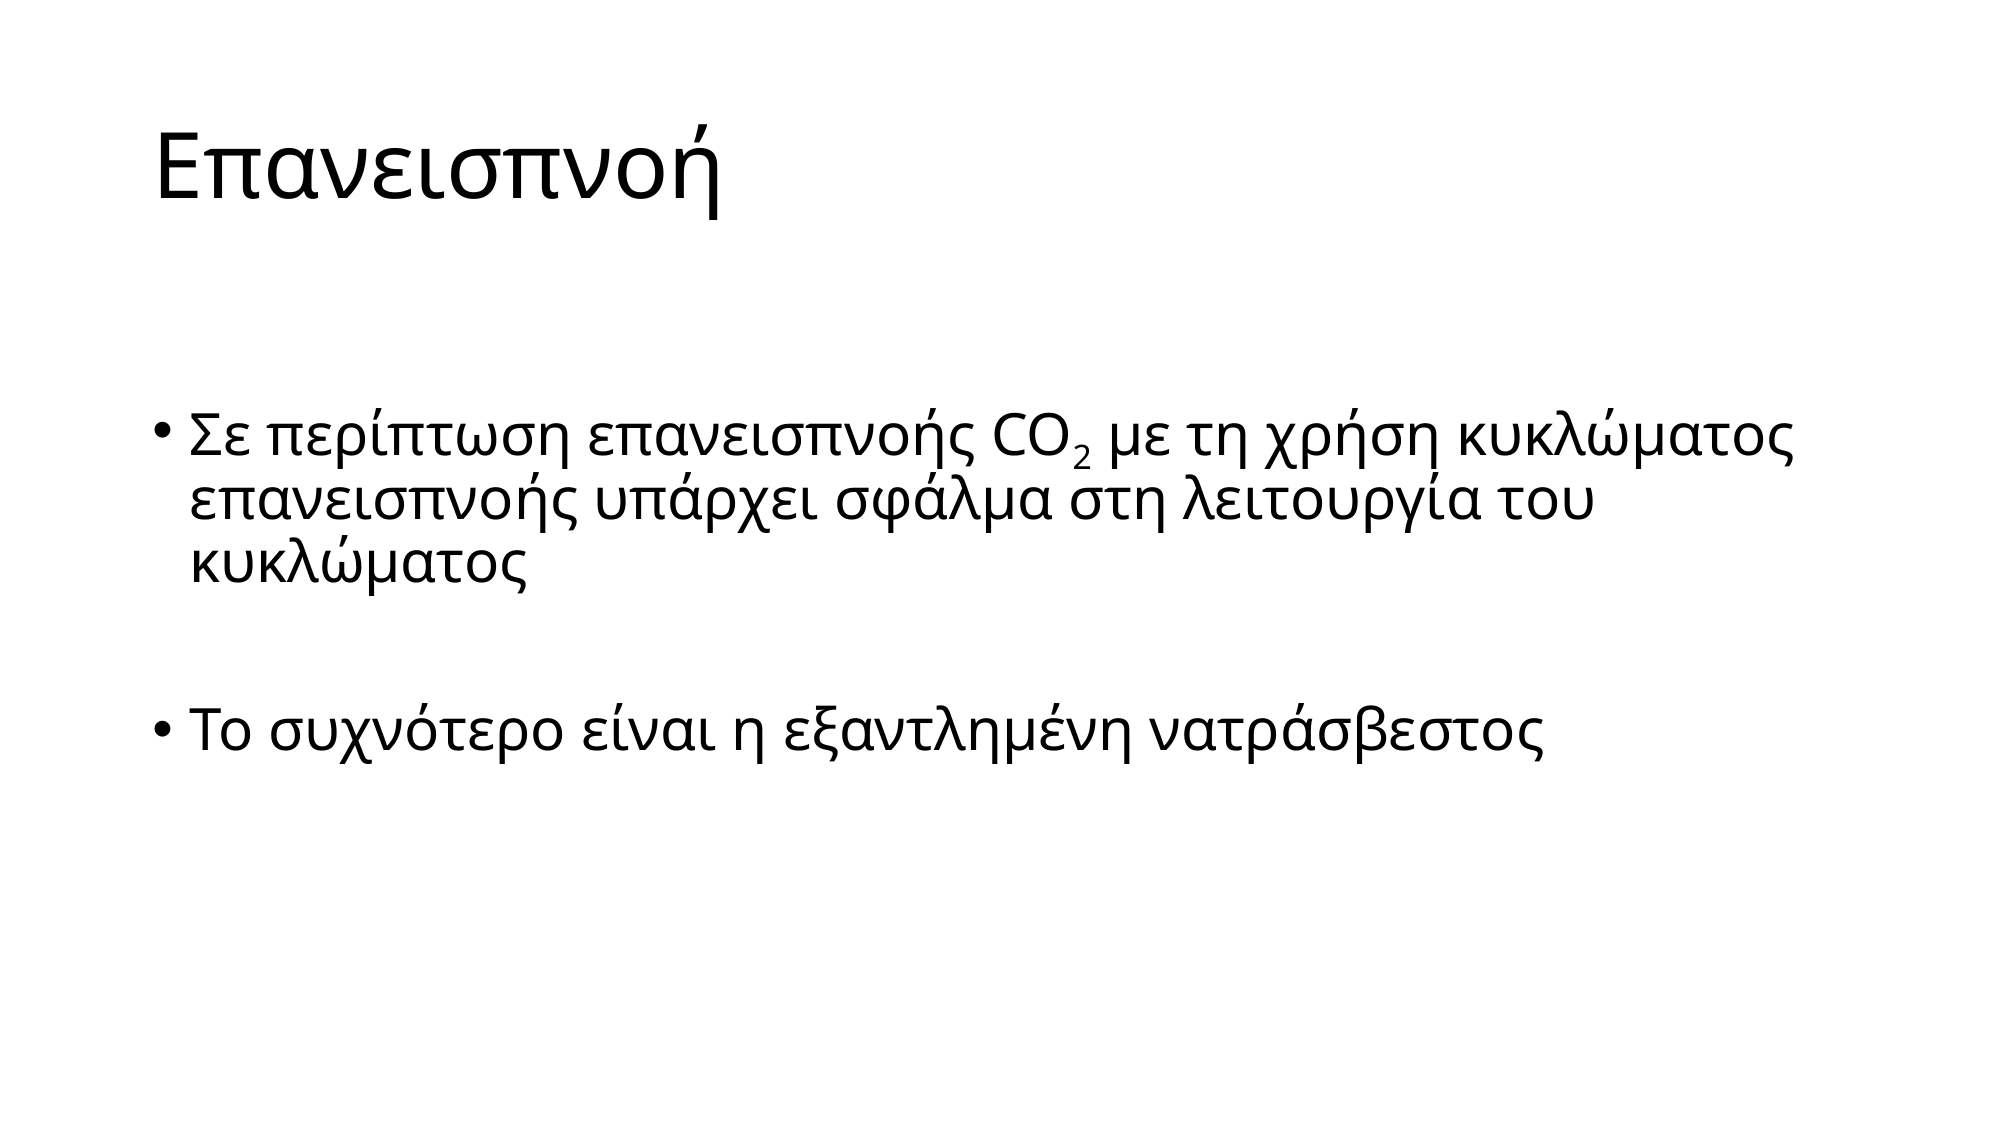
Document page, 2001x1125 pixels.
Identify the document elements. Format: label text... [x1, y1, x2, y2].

title Επανεισπνοή [137, 59, 1863, 278]
list Σε περίπτωση επανεισπνοής CO2 με τη χρήση κυκλώματος επανεισπνοής υπάρχει σφάλμα στη λειτουργία του κυκλώματος Το συχνότερο είναι η εξαντλημένη νατράσβεστος [137, 299, 1863, 1014]
